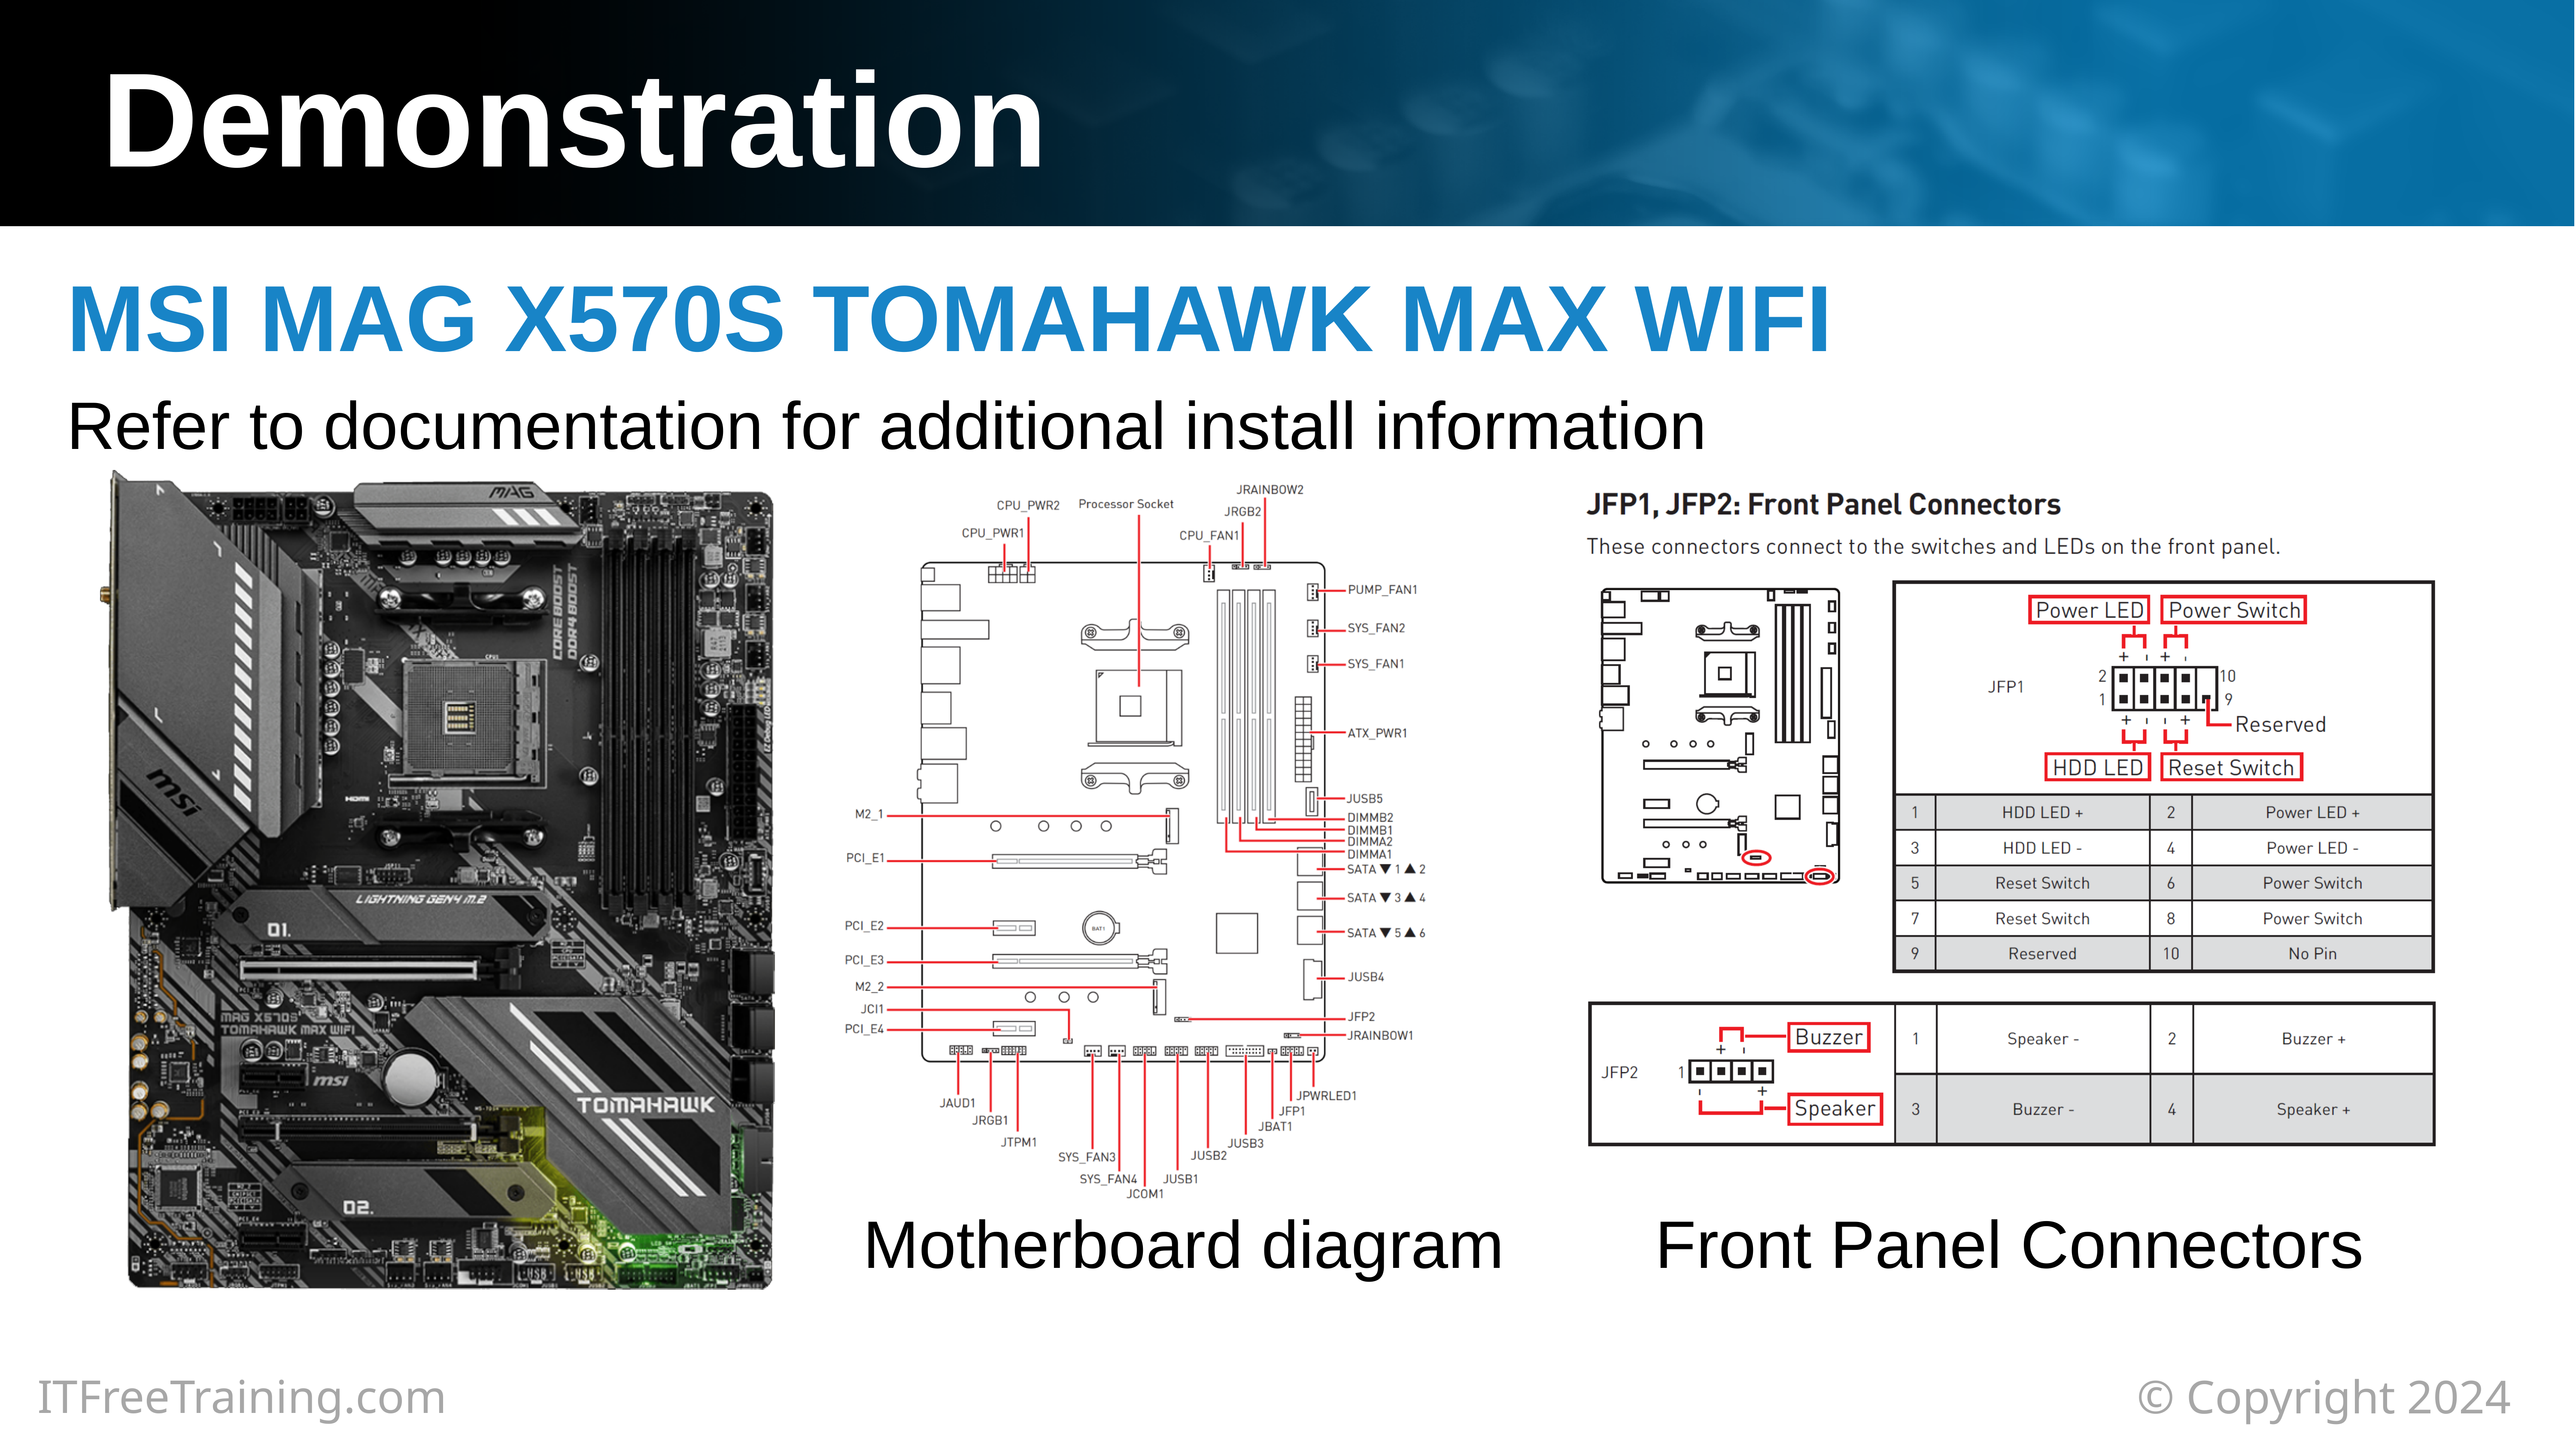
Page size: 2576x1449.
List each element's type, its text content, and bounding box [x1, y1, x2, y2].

text_box Front Panel Connectors [1649, 1197, 2408, 1285]
picture [1571, 470, 2464, 1172]
text_box © Copyright 2024 [2118, 1365, 2576, 1426]
text_box ITFreeTraining.com [31, 1365, 504, 1426]
picture [100, 470, 775, 1290]
picture [830, 470, 1444, 1210]
text_box Refer to documentation for additional install information [60, 379, 1802, 466]
text_box MSI MAG X570S TOMAHAWK MAX WIFI [60, 254, 2132, 373]
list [0, 0, 2574, 226]
text_box Motherboard diagram [857, 1197, 1531, 1285]
